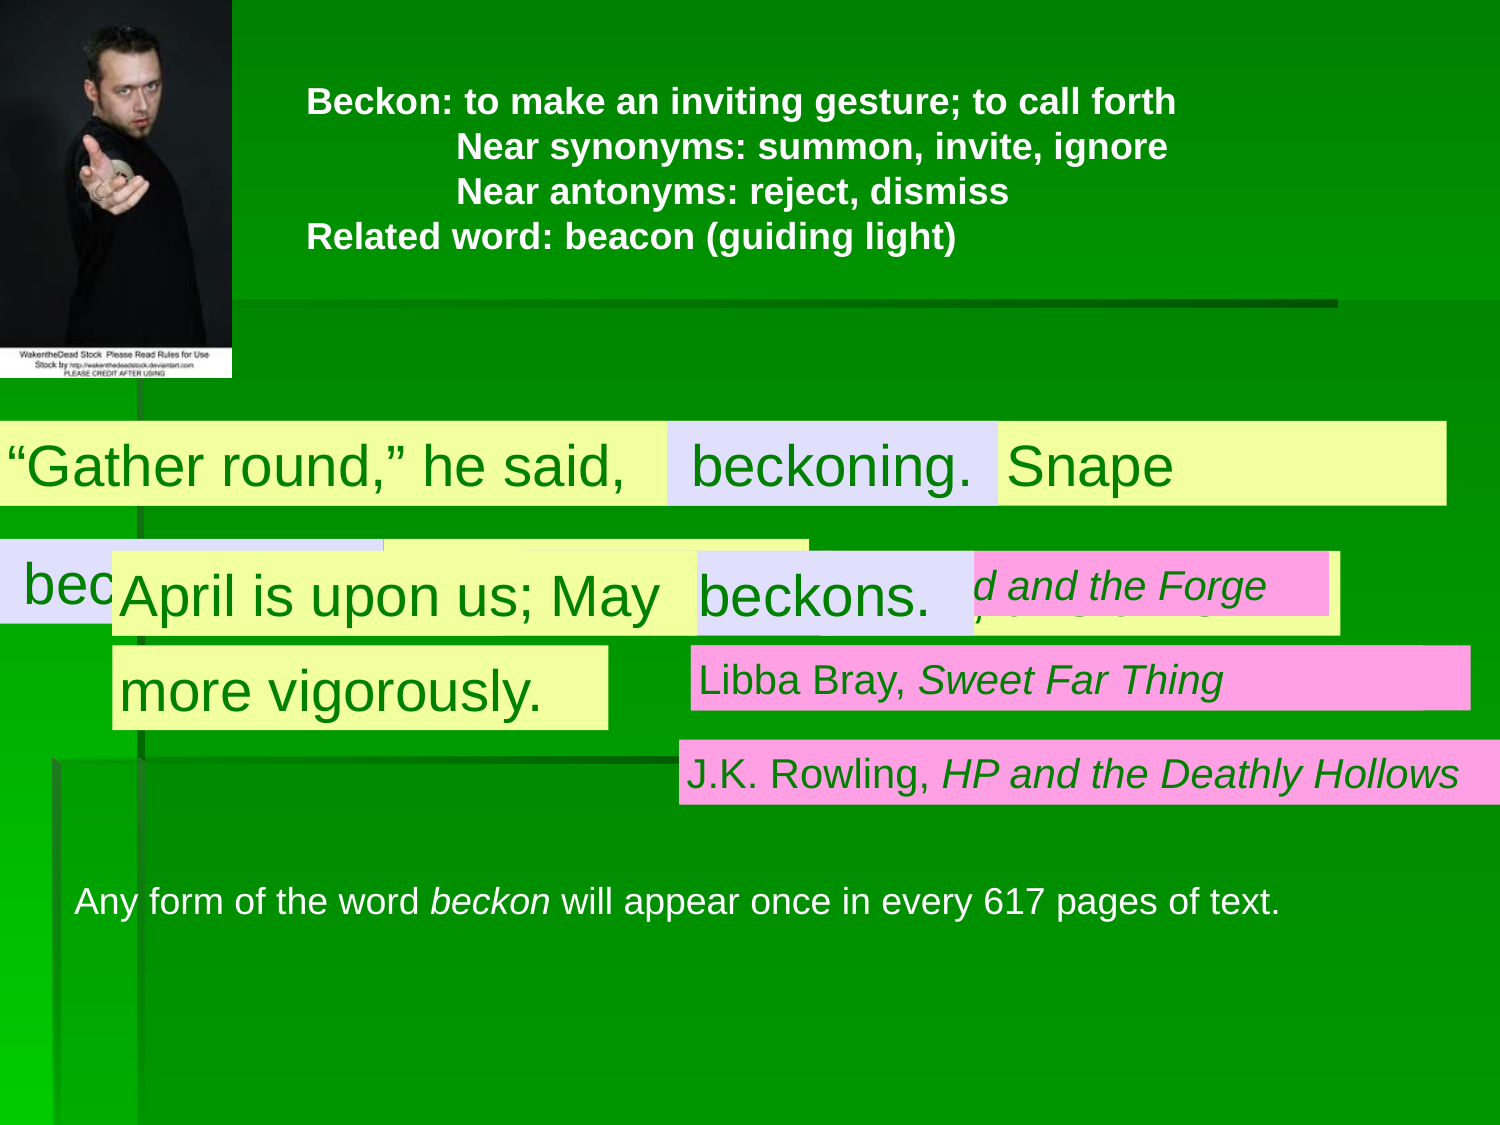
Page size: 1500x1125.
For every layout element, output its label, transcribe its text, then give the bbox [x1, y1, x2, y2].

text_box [0, 613, 111, 708]
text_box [111, 550, 1500, 802]
picture [0, 0, 232, 379]
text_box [1330, 420, 1471, 550]
text_box Any form of the word beckon will appear once in every 617 pages of text. [66, 869, 1289, 930]
text_box Beckon: to make an inviting gesture; to call forth Near synonyms: summon, invite, ignore Near antonyms: reject, dismiss Related word: beacon (guiding light) [298, 69, 1186, 310]
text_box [0, 420, 1330, 613]
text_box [111, 550, 1424, 708]
